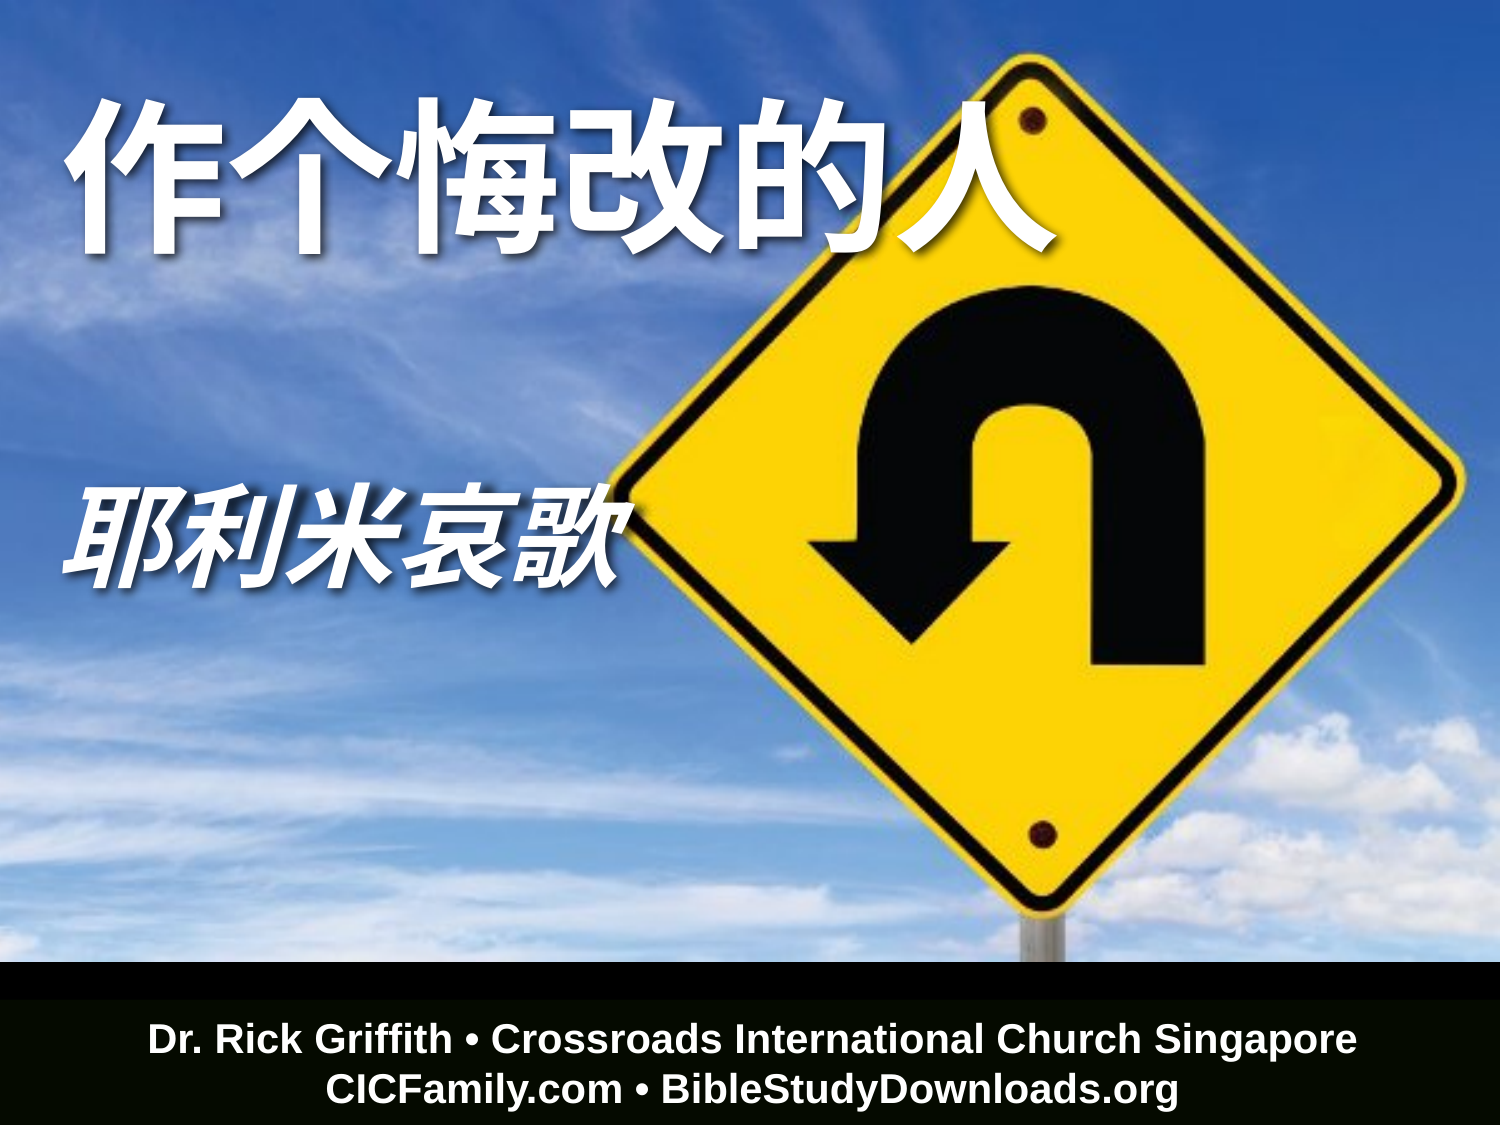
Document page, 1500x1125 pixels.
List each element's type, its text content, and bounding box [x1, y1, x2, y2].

text_box Dr. Rick Griffith • Crossroads International Church Singapore CICFamily.com • BibleStudyDownloads.org [0, 999, 1500, 1125]
picture [0, 0, 1500, 962]
